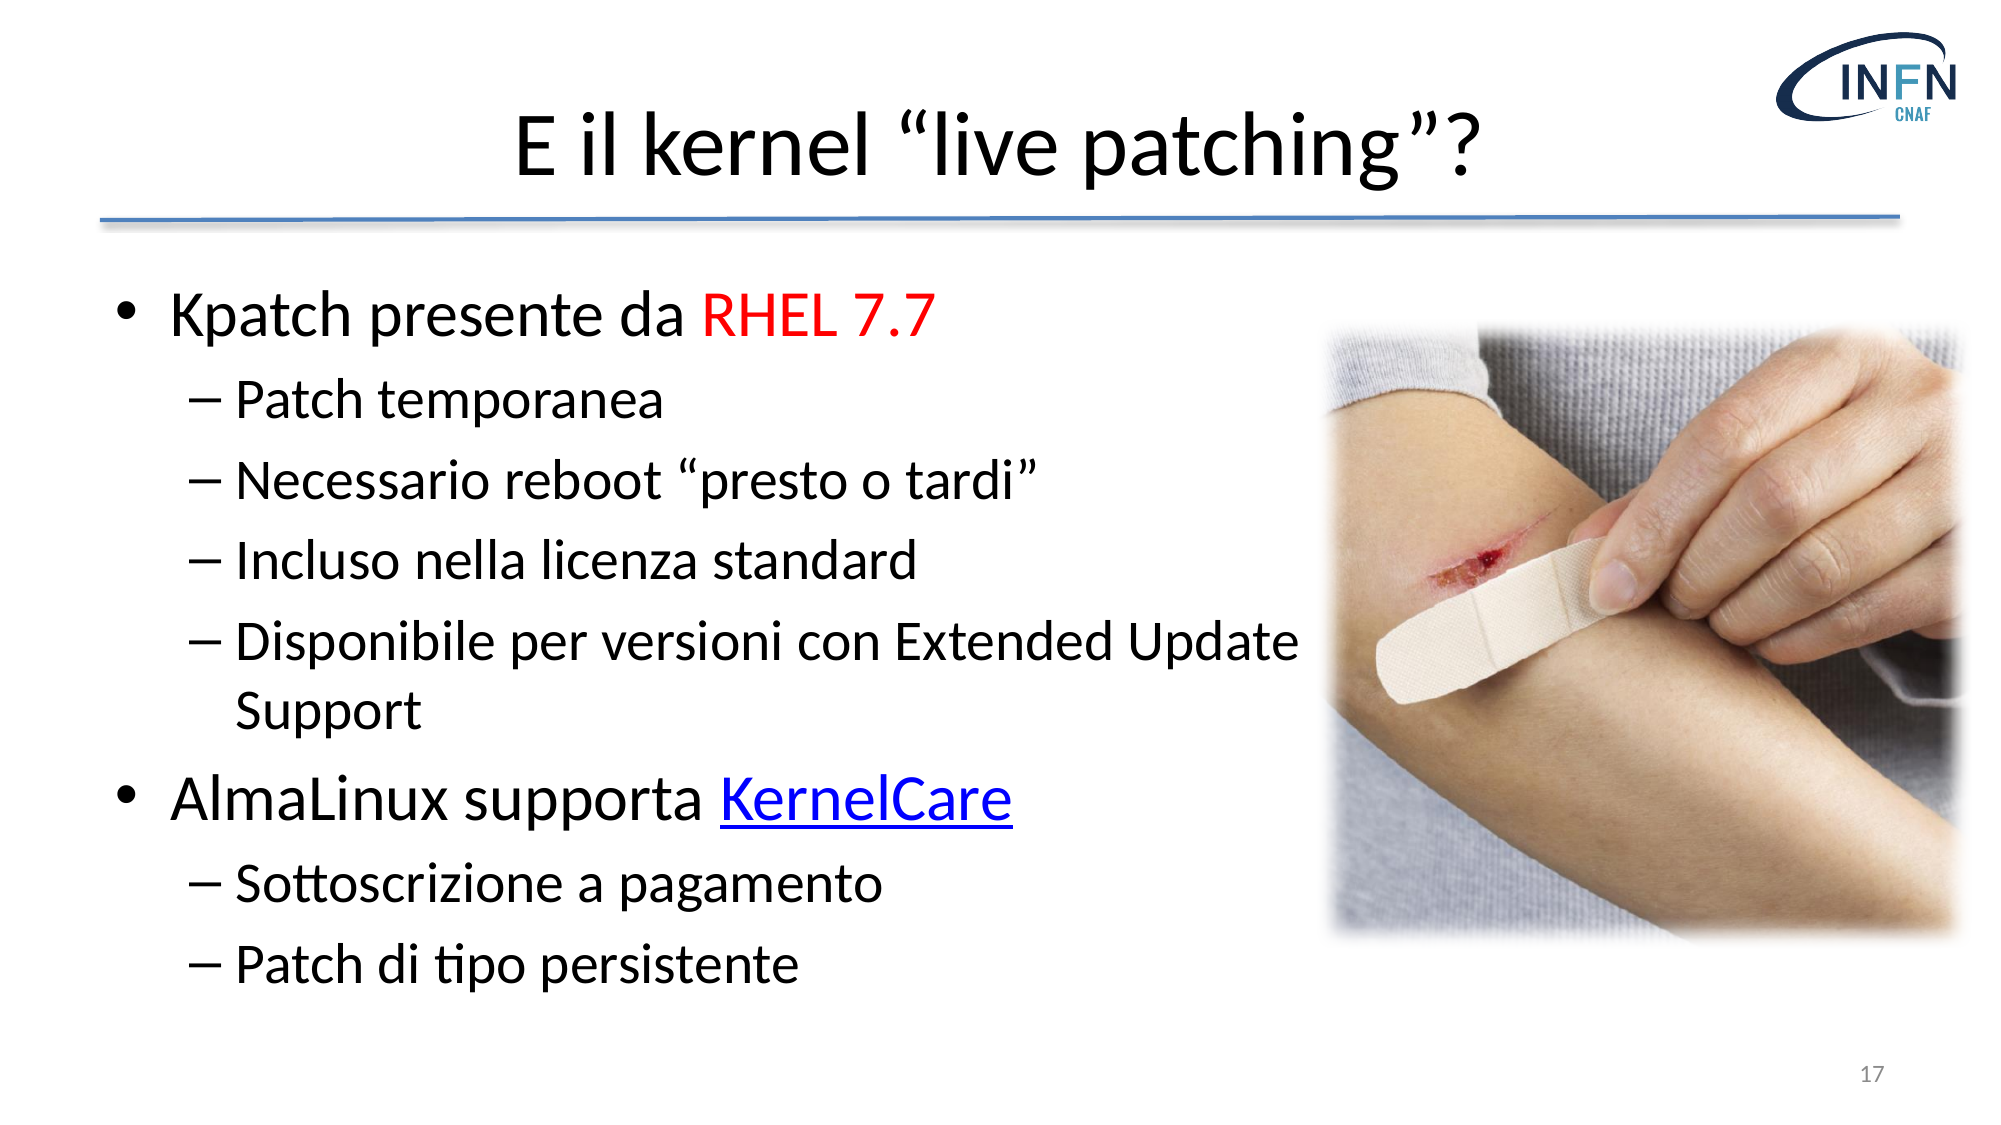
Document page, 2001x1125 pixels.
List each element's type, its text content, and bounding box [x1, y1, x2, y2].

title E il kernel “live patching”? [99, 45, 1900, 233]
list Kpatch presente da RHEL 7.7 Patch temporanea Necessario reboot “presto o tardi” Incluso nella licenza standard Disponibile per versioni con Extended Update Support AlmaLinux supporta KernelCare Sottoscrizione a pagamento Patch di tipo persistente [99, 262, 1458, 1005]
picture [1755, 27, 2000, 136]
slide_number 17 [1433, 1042, 1900, 1103]
picture [1316, 318, 1972, 949]
